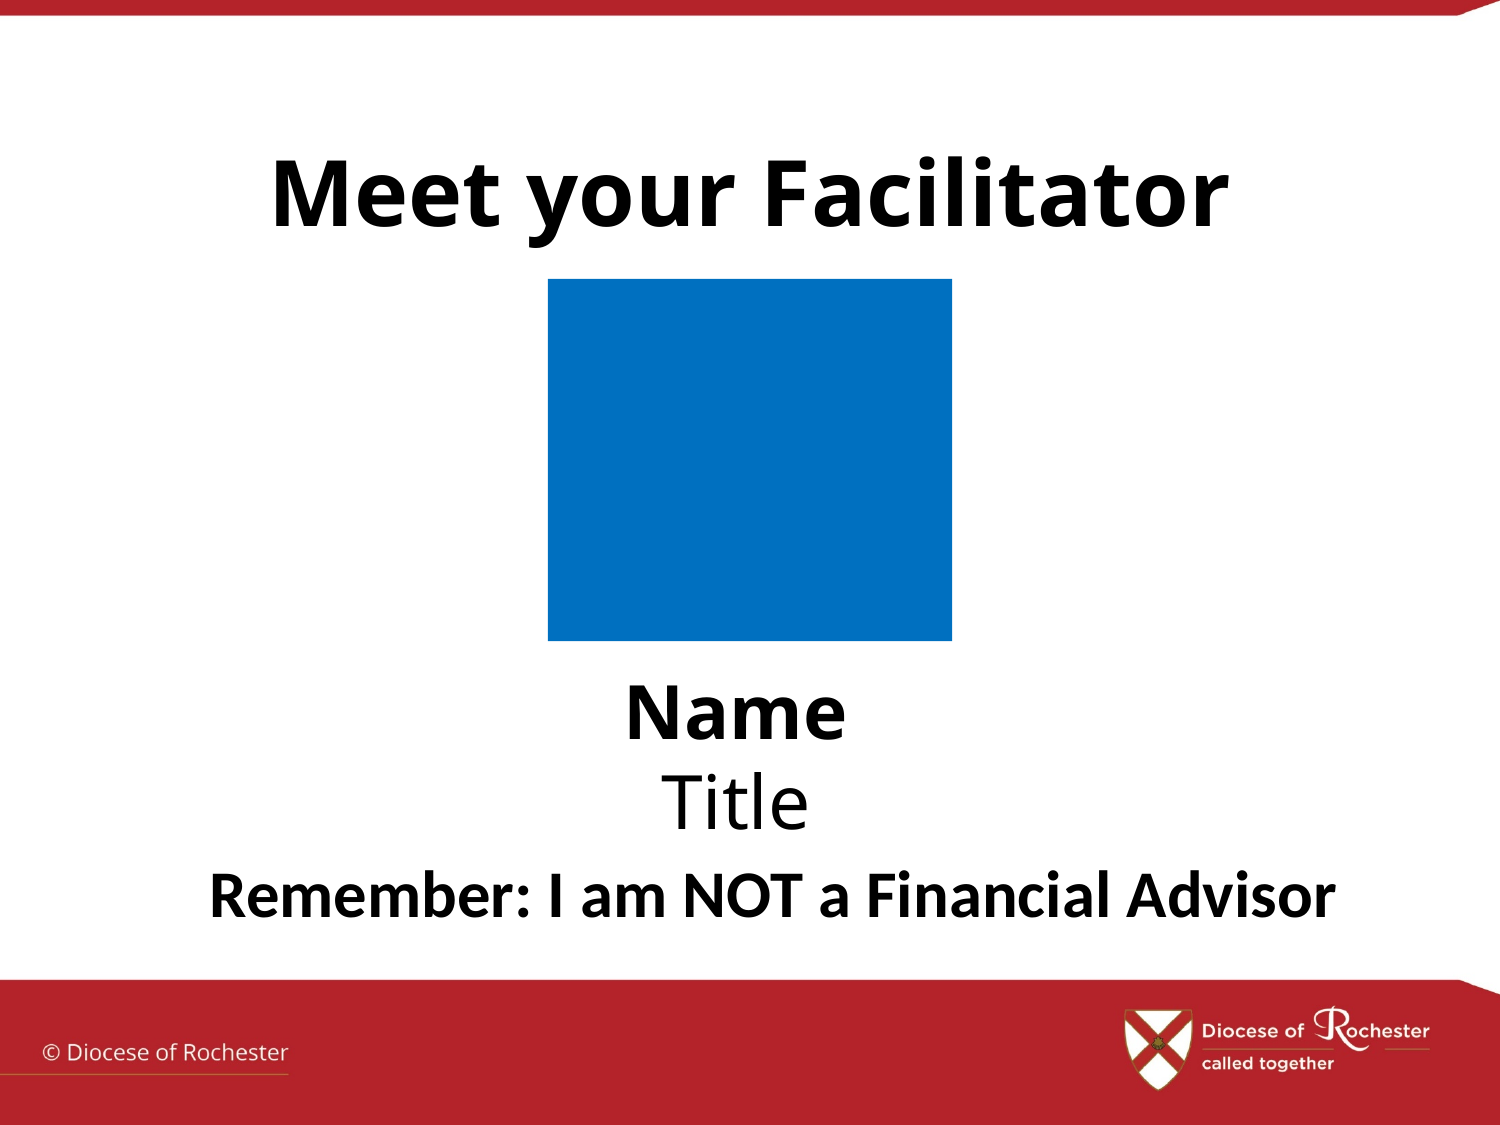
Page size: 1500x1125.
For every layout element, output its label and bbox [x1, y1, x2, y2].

text_box [194, 61, 1363, 929]
picture [0, 0, 1500, 1125]
